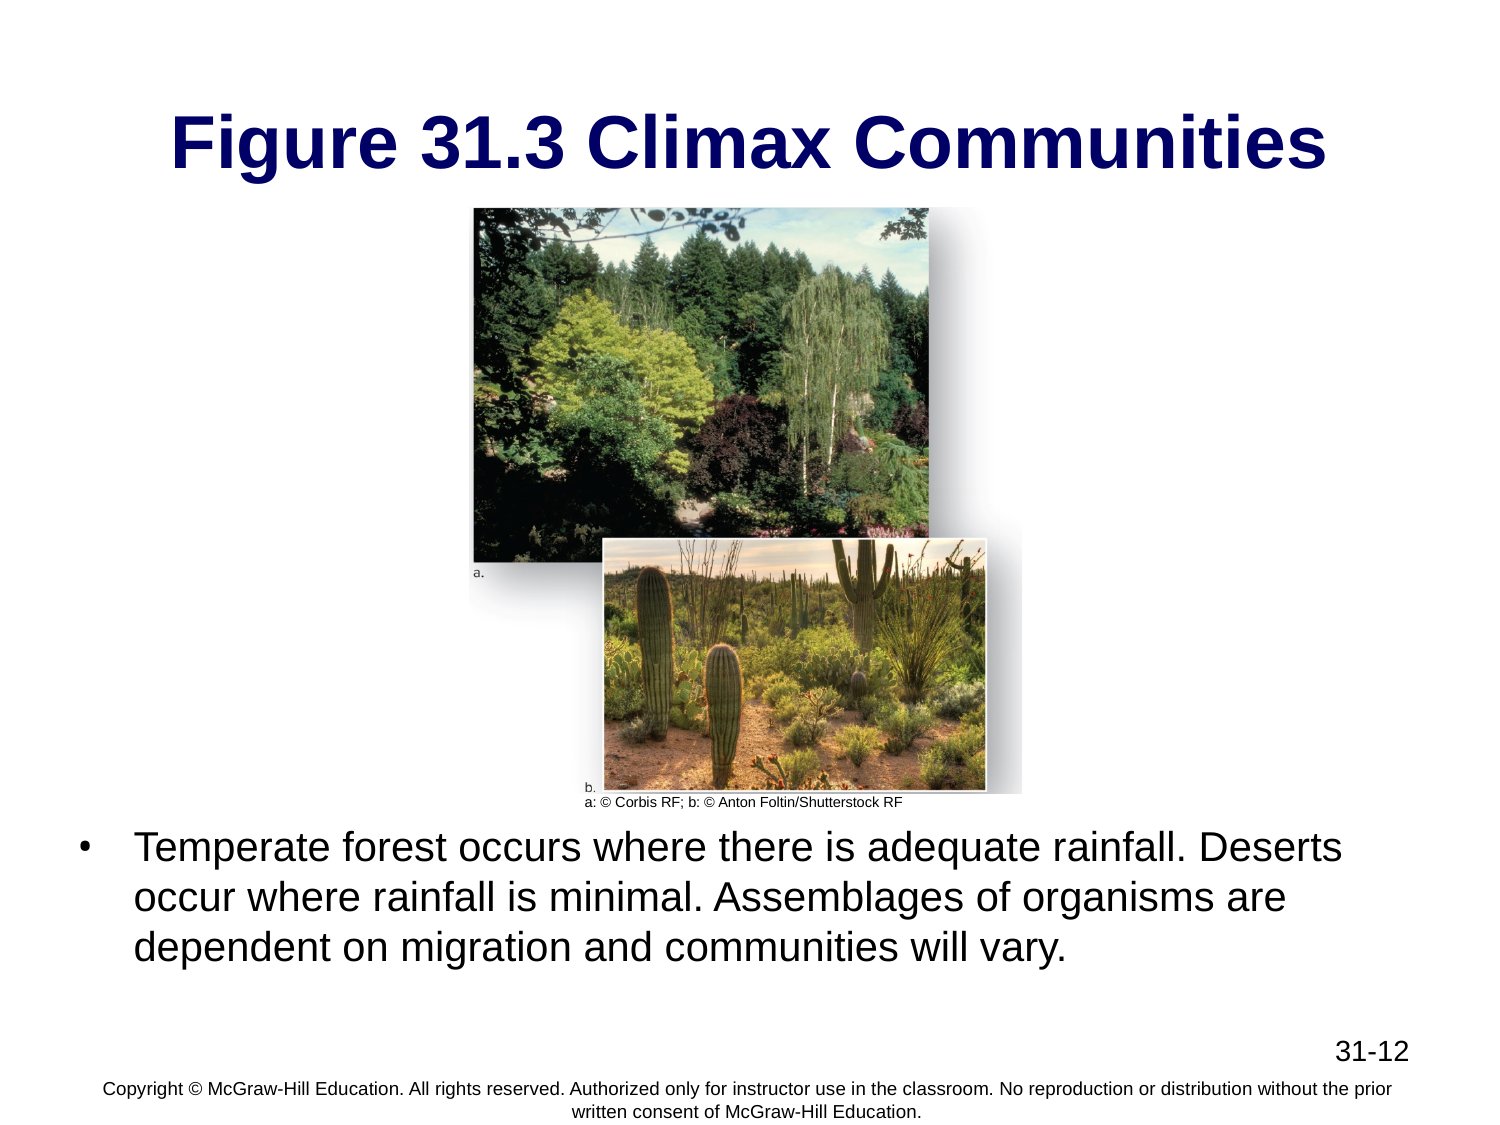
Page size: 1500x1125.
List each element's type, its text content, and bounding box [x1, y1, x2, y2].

picture [468, 202, 1023, 795]
title Figure 31.3 Climax Communities [136, 97, 1364, 181]
list a: © Corbis RF; b: © Anton Foltin/Shutterstock RF [569, 802, 948, 808]
list Temperate forest occurs where there is adequate rainfall. Deserts occur where rainfall is minimal. Assemblages of organisms are dependent on migration and communities will vary. [62, 812, 1451, 988]
